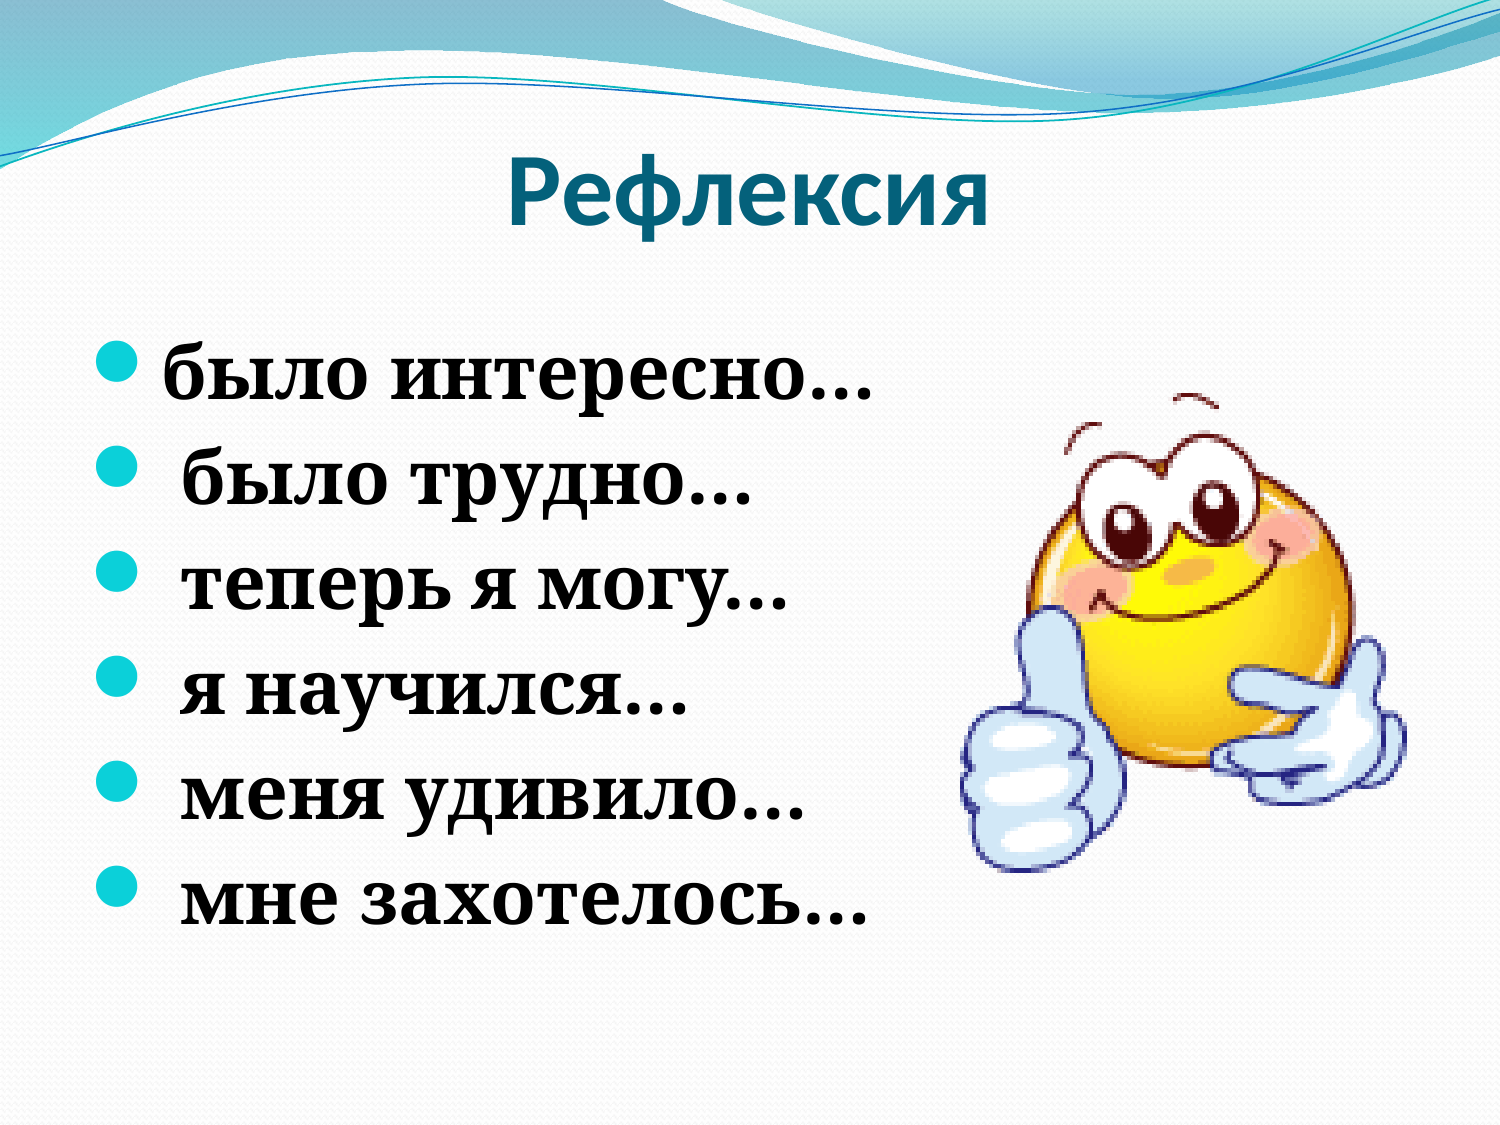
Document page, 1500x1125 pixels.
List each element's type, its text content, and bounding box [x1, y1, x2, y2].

title Рефлексия [75, 115, 1425, 247]
picture [960, 393, 1407, 873]
list было интересно… было трудно… теперь я могу… я научился… меня удивило… мне захотелось… [75, 317, 1425, 1038]
